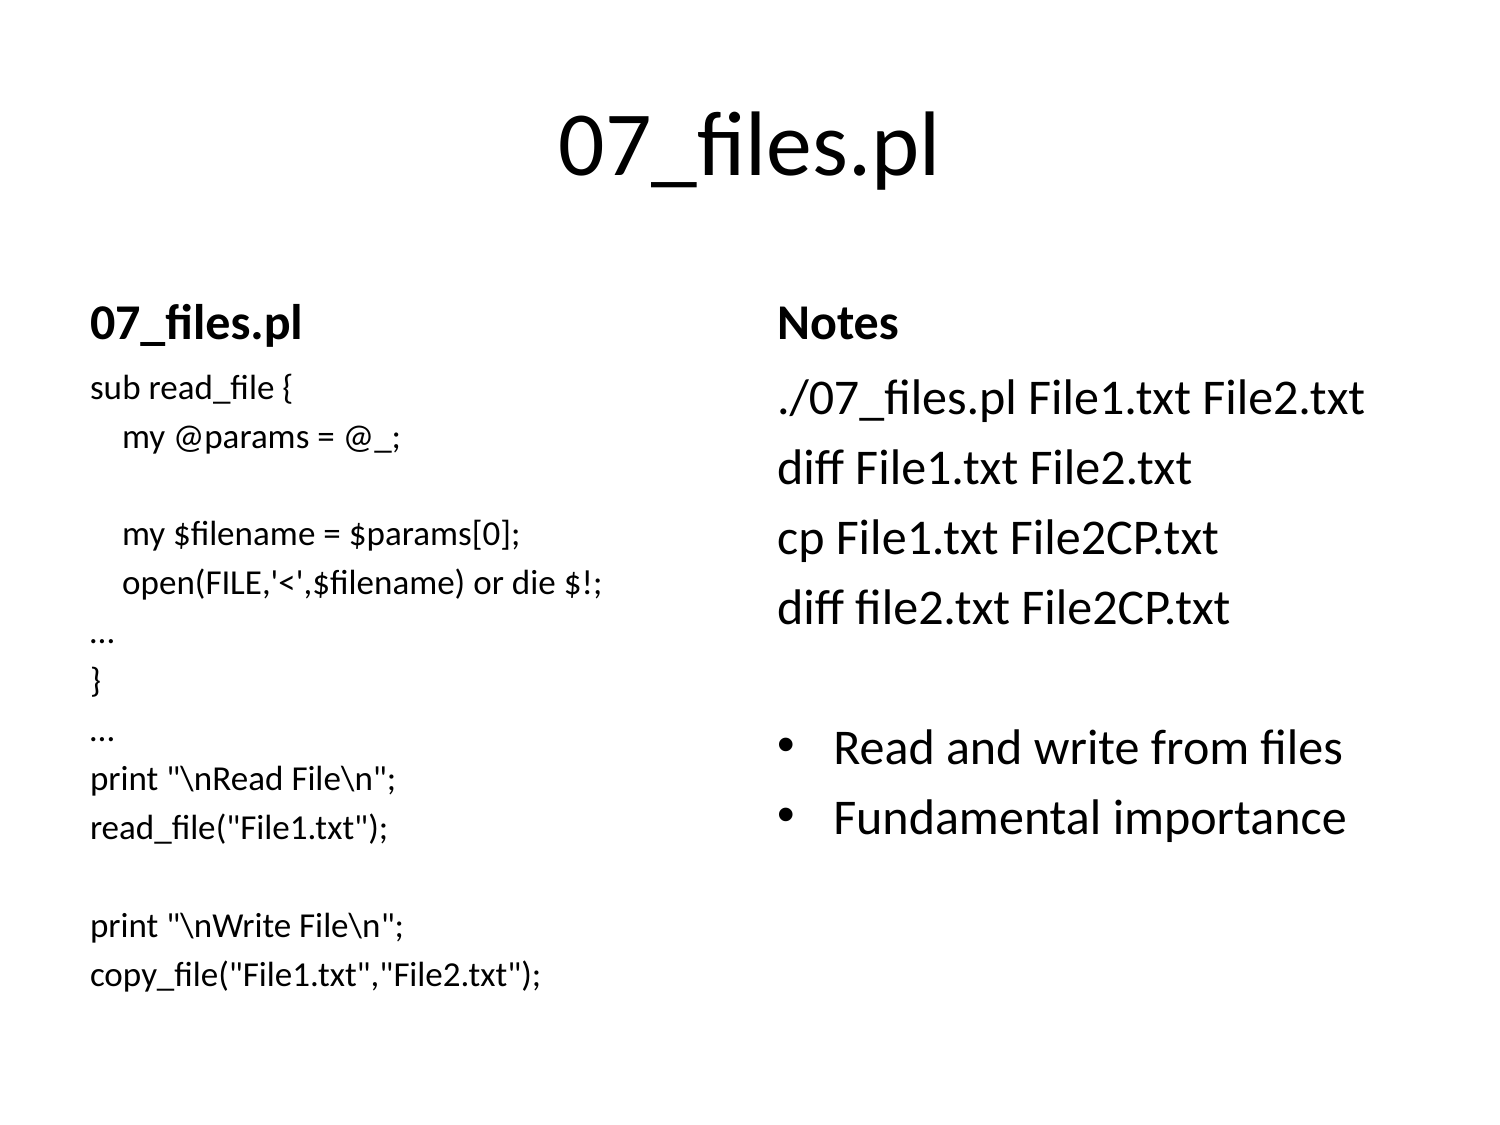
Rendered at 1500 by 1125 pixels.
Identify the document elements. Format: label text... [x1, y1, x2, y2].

list sub read_file { my @params = @_; my $filename = $params[0]; open(FILE,'<',$filename) or die $!; … } … print "\nRead File\n"; read_file("File1.txt"); print "\nWrite File\n"; copy_file("File1.txt","File2.txt"); [75, 356, 738, 1005]
list ./07_files.pl File1.txt File2.txt diff File1.txt File2.txt cp File1.txt File2CP.txt diff file2.txt File2CP.txt Read and write from files Fundamental importance [761, 356, 1450, 1005]
list Notes [761, 251, 1425, 356]
title 07_files.pl [75, 45, 1425, 233]
list 07_files.pl [75, 251, 738, 356]
